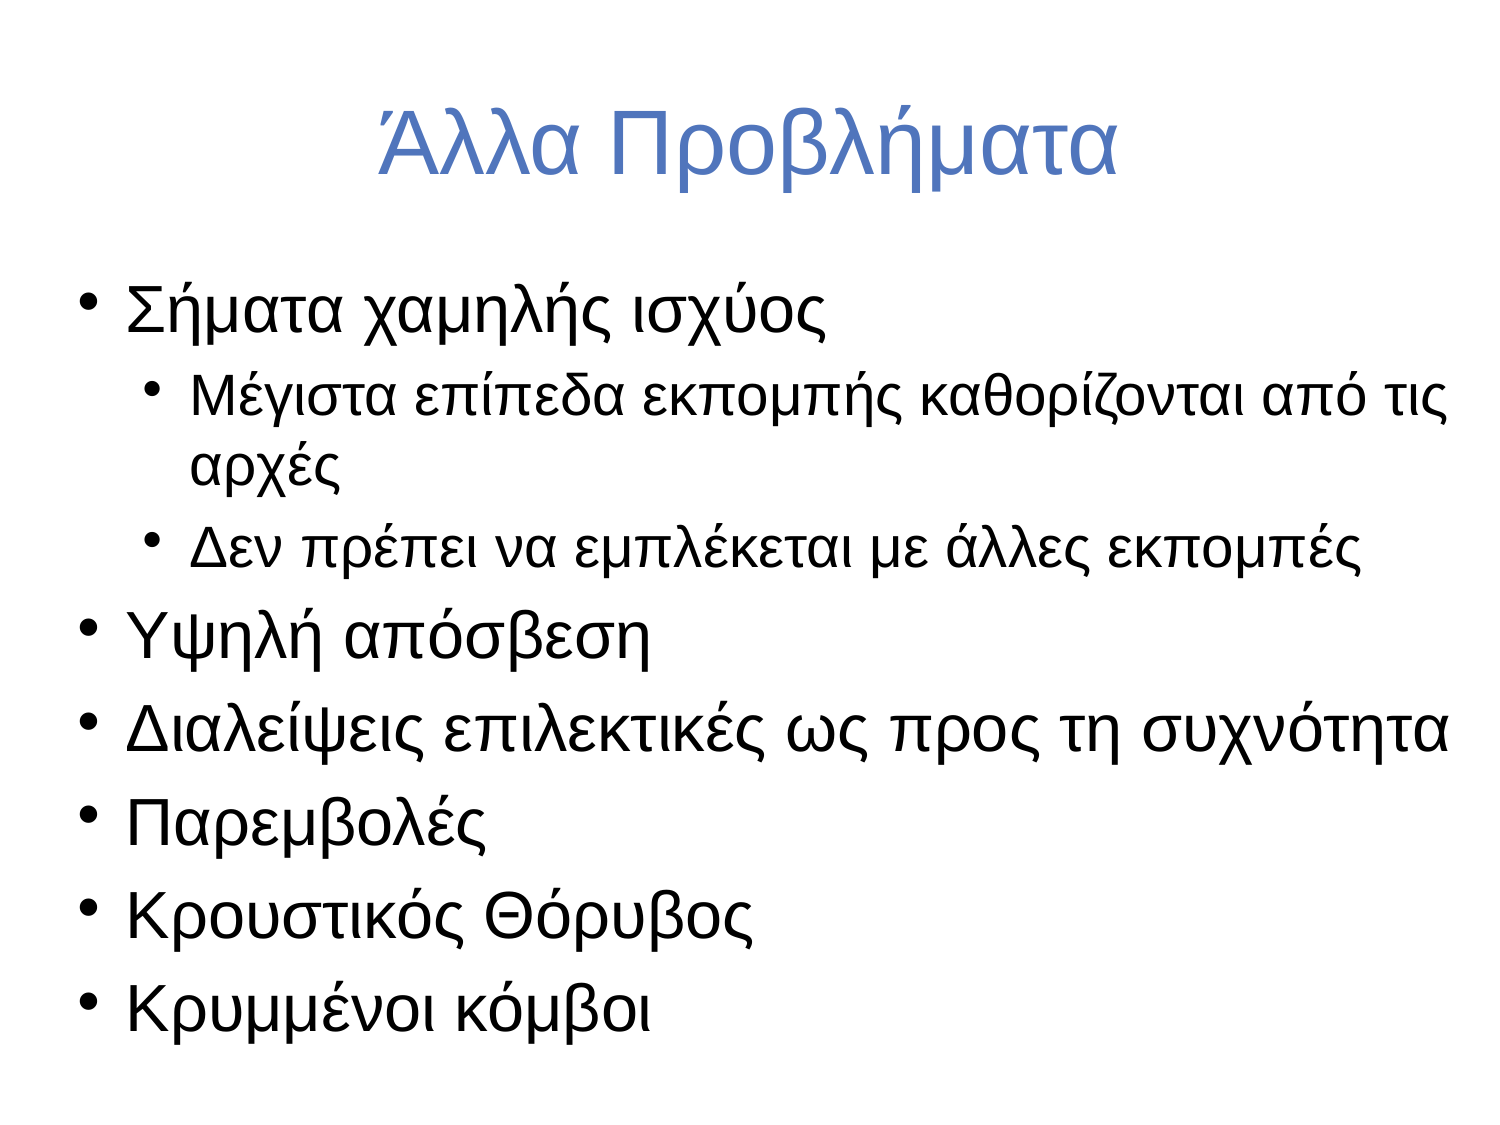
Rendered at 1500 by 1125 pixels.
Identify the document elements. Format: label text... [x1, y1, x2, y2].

list Σήματα χαμηλής ισχύος Μέγιστα επίπεδα εκπομπής καθορίζονται από τις αρχές Δεν πρέπει να εμπλέκεται με άλλες εκπομπές Υψηλή απόσβεση Διαλείψεις επιλεκτικές ως προς τη συχνότητα Παρεμβολές Κρουστικός Θόρυβος Κρυμμένοι κόμβοι [46, 257, 1472, 1022]
title Άλλα Προβλήματα [74, 51, 1425, 226]
